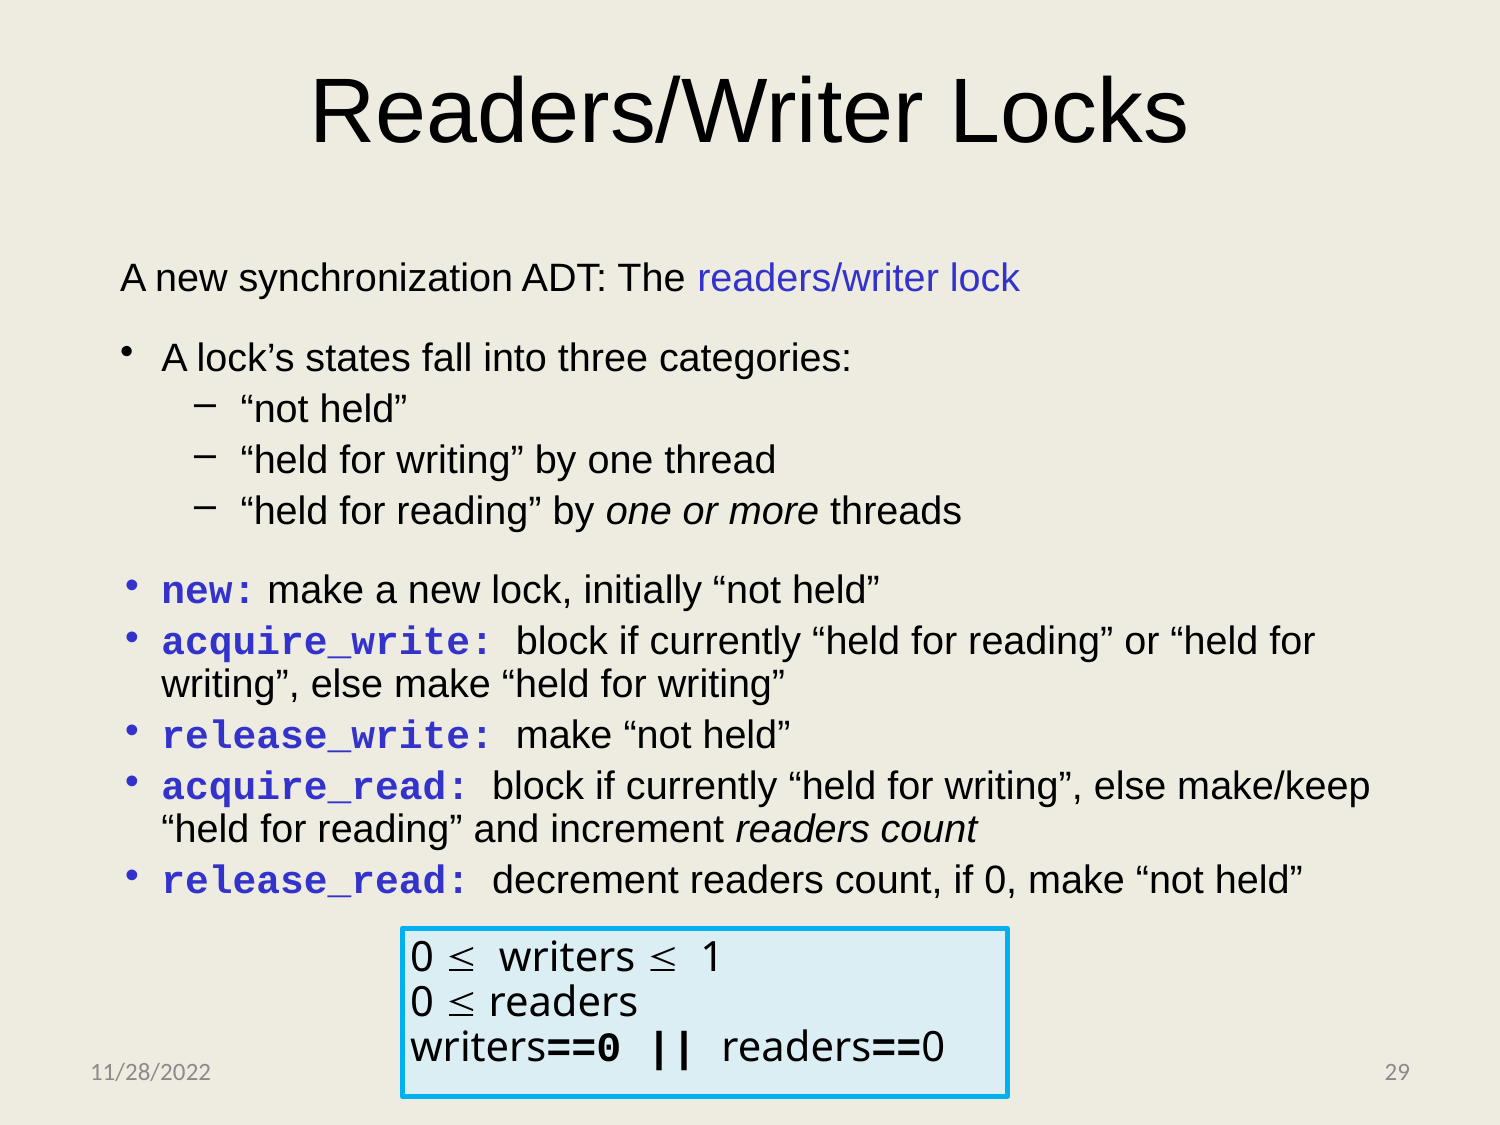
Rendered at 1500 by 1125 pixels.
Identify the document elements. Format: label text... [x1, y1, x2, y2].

footer CSE 332 [512, 1042, 988, 1103]
text_box A new synchronization ADT: The readers/writer lock A lock’s states fall into three categories: “not held” “held for writing” by one thread “held for reading” by one or more threads new: make a new lock, initially “not held” acquire_write: block if currently “held for reading” or “held for writing”, else make “held for writing” release_write: make “not held” acquire_read: block if currently “held for writing”, else make/keep “held for reading” and increment readers count release_read: decrement readers count, if 0, make “not held” [112, 249, 1413, 1013]
text_box 0  writers  1 0  readers writers==0 || readers==0 [402, 928, 1008, 1097]
slide_number 29 [1074, 1042, 1425, 1103]
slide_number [75, 1042, 425, 1103]
title Readers/Writer Locks [112, 0, 1388, 213]
